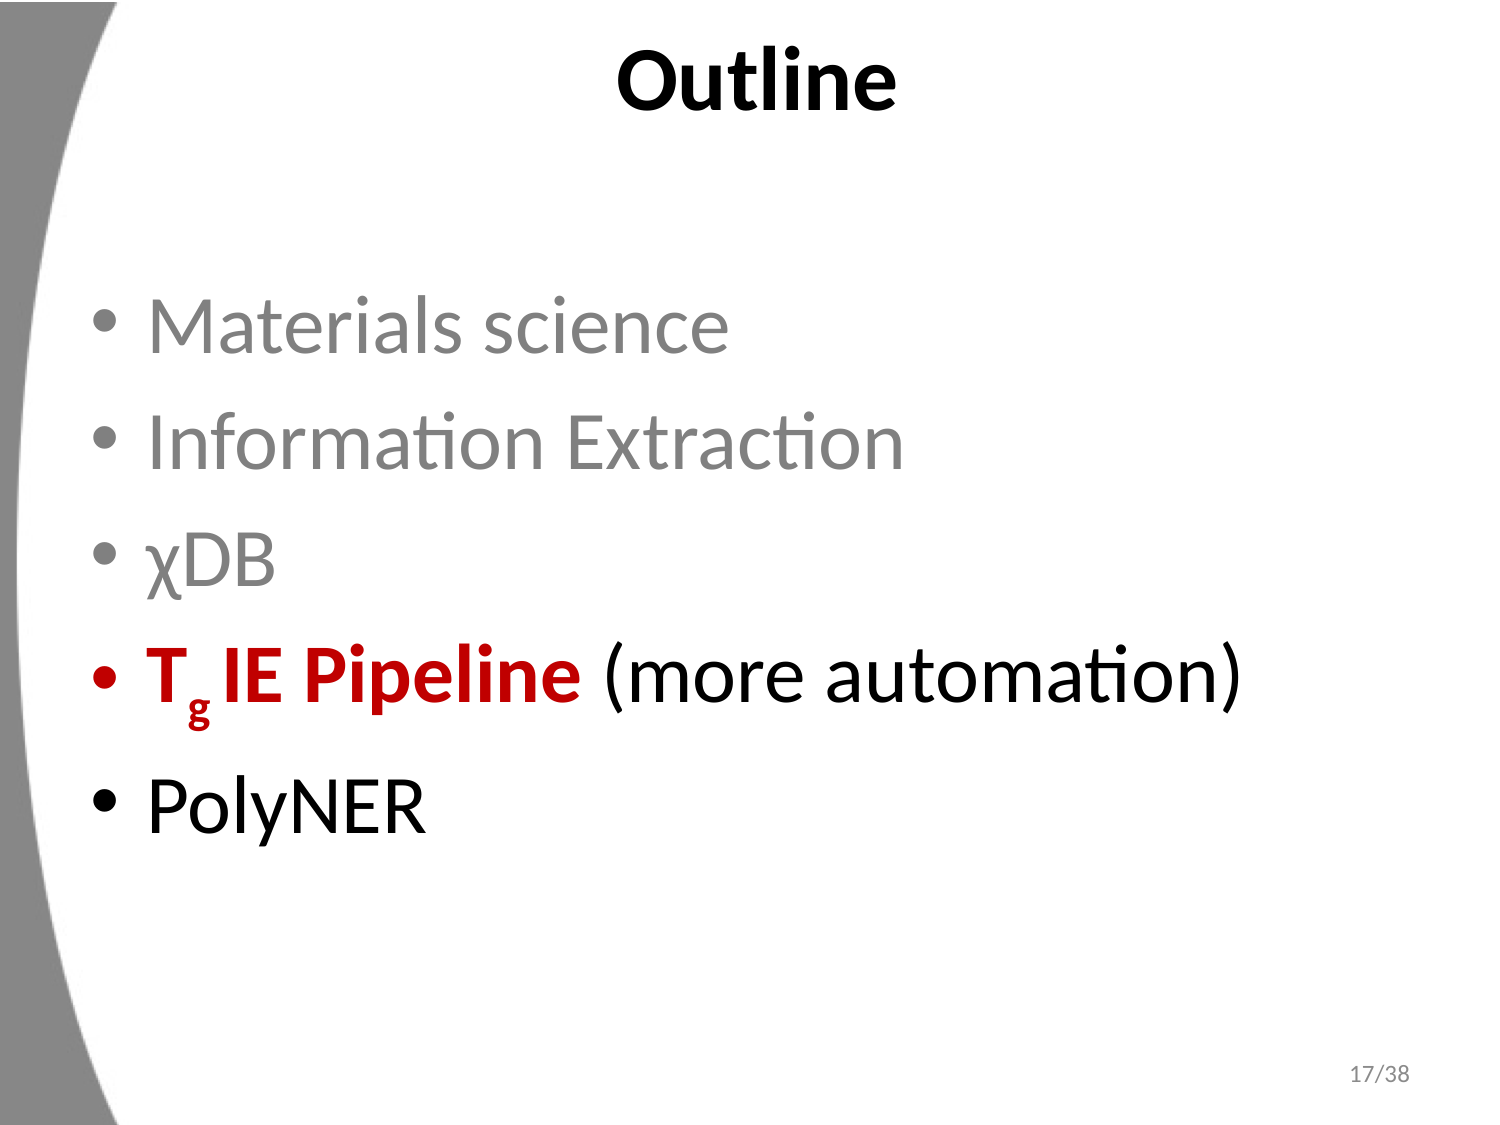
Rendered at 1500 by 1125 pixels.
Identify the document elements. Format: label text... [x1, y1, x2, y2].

list Materials science Information Extraction χDB Tg IE Pipeline (more automation) PolyNER [75, 262, 1425, 1097]
picture [0, 2, 130, 1125]
title Outline [75, 0, 1441, 148]
slide_number 17/38 [1074, 1042, 1425, 1103]
